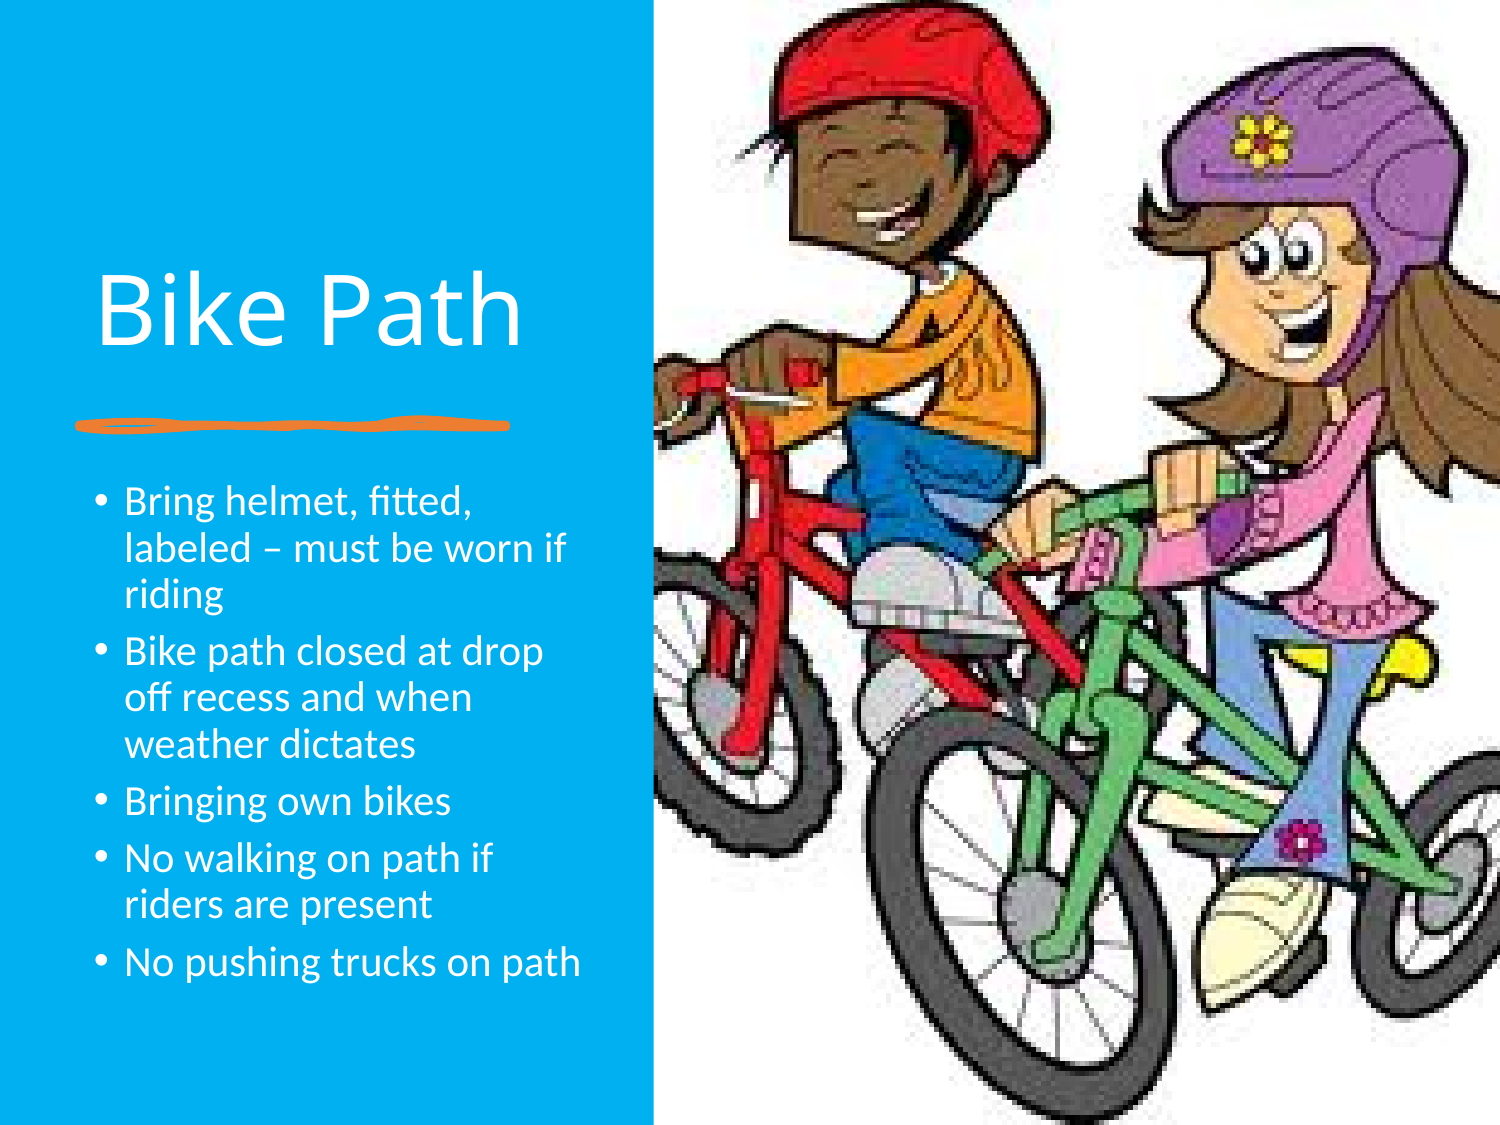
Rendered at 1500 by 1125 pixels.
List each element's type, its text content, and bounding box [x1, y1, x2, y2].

text_box [77, 418, 508, 432]
title Bike Path [78, 53, 617, 375]
text_box Bring helmet, fitted, labeled – must be worn if riding Bike path closed at drop off recess and when weather dictates Bringing own bikes No walking on path if riders are present No pushing trucks on path [78, 471, 601, 1016]
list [653, 0, 1500, 1125]
text_box [0, 0, 653, 1125]
